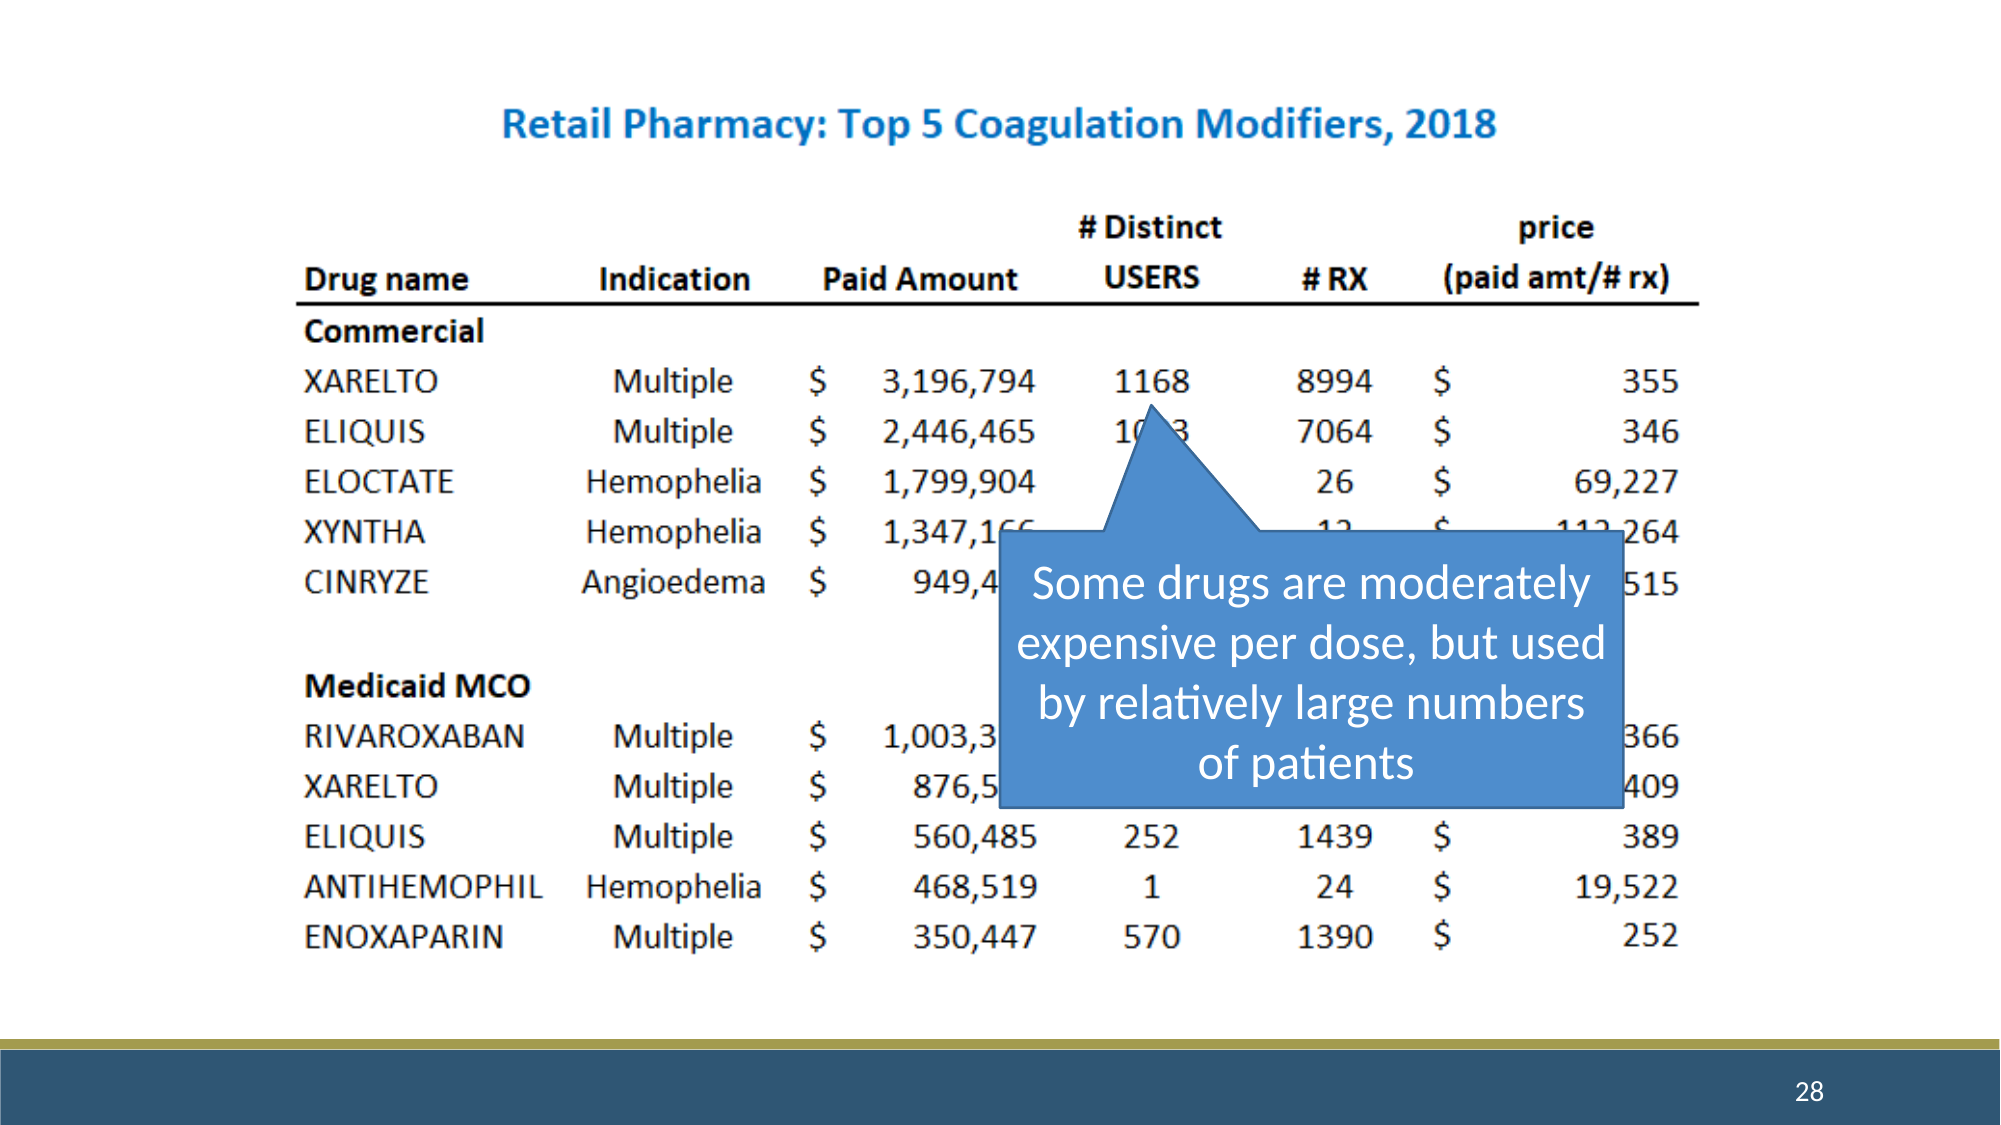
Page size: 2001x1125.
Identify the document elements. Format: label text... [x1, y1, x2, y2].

slide_number 28 [1624, 1059, 1840, 1120]
picture [286, 96, 1714, 966]
